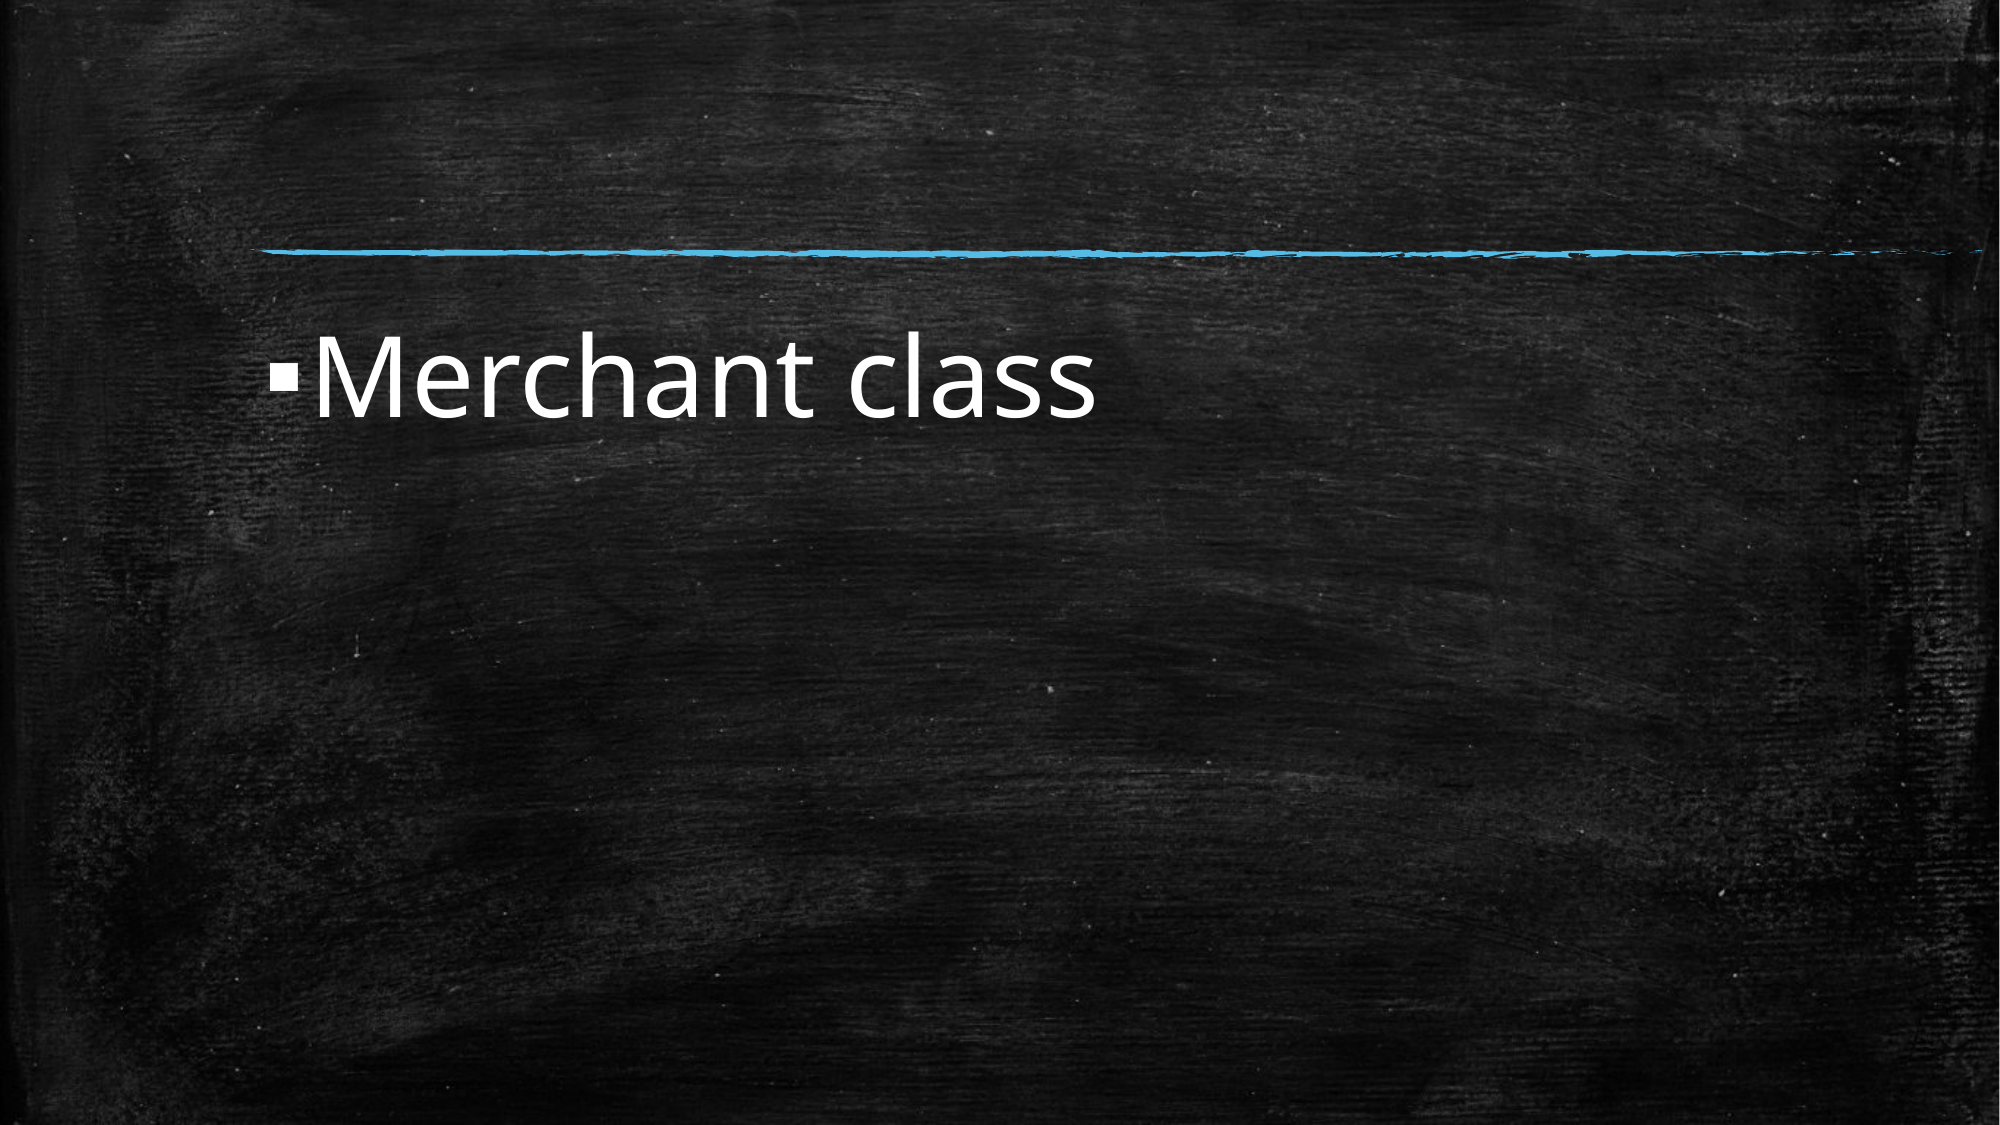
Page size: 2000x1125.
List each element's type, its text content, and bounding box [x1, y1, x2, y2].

list Merchant class [249, 312, 1750, 1013]
